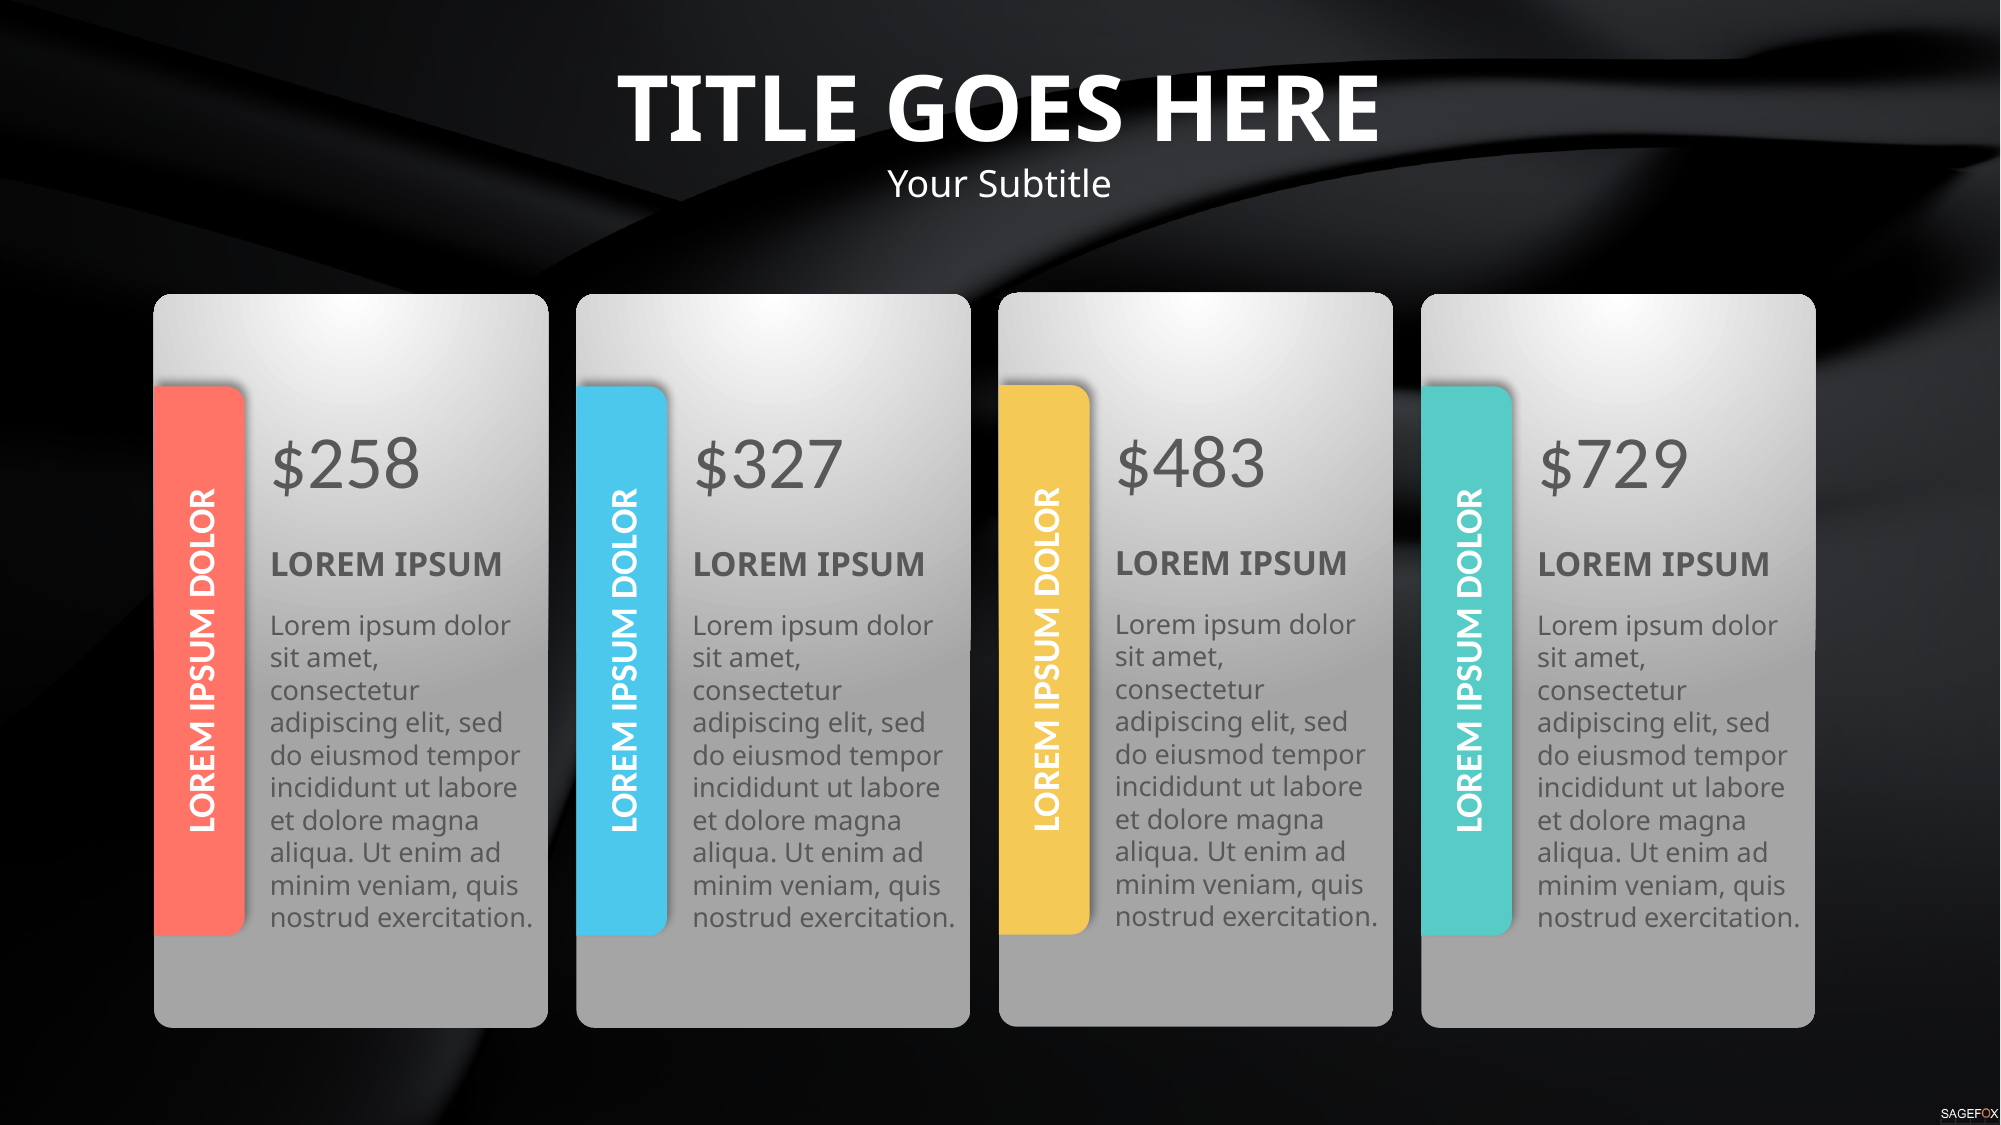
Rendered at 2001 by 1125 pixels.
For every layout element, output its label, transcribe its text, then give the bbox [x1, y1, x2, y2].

text_box TITLE GOES HERE Your Subtitle [548, 42, 1452, 212]
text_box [576, 294, 971, 1028]
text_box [153, 294, 549, 1028]
picture [0, 0, 2001, 1125]
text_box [998, 292, 1394, 1027]
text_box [1421, 294, 1816, 1028]
